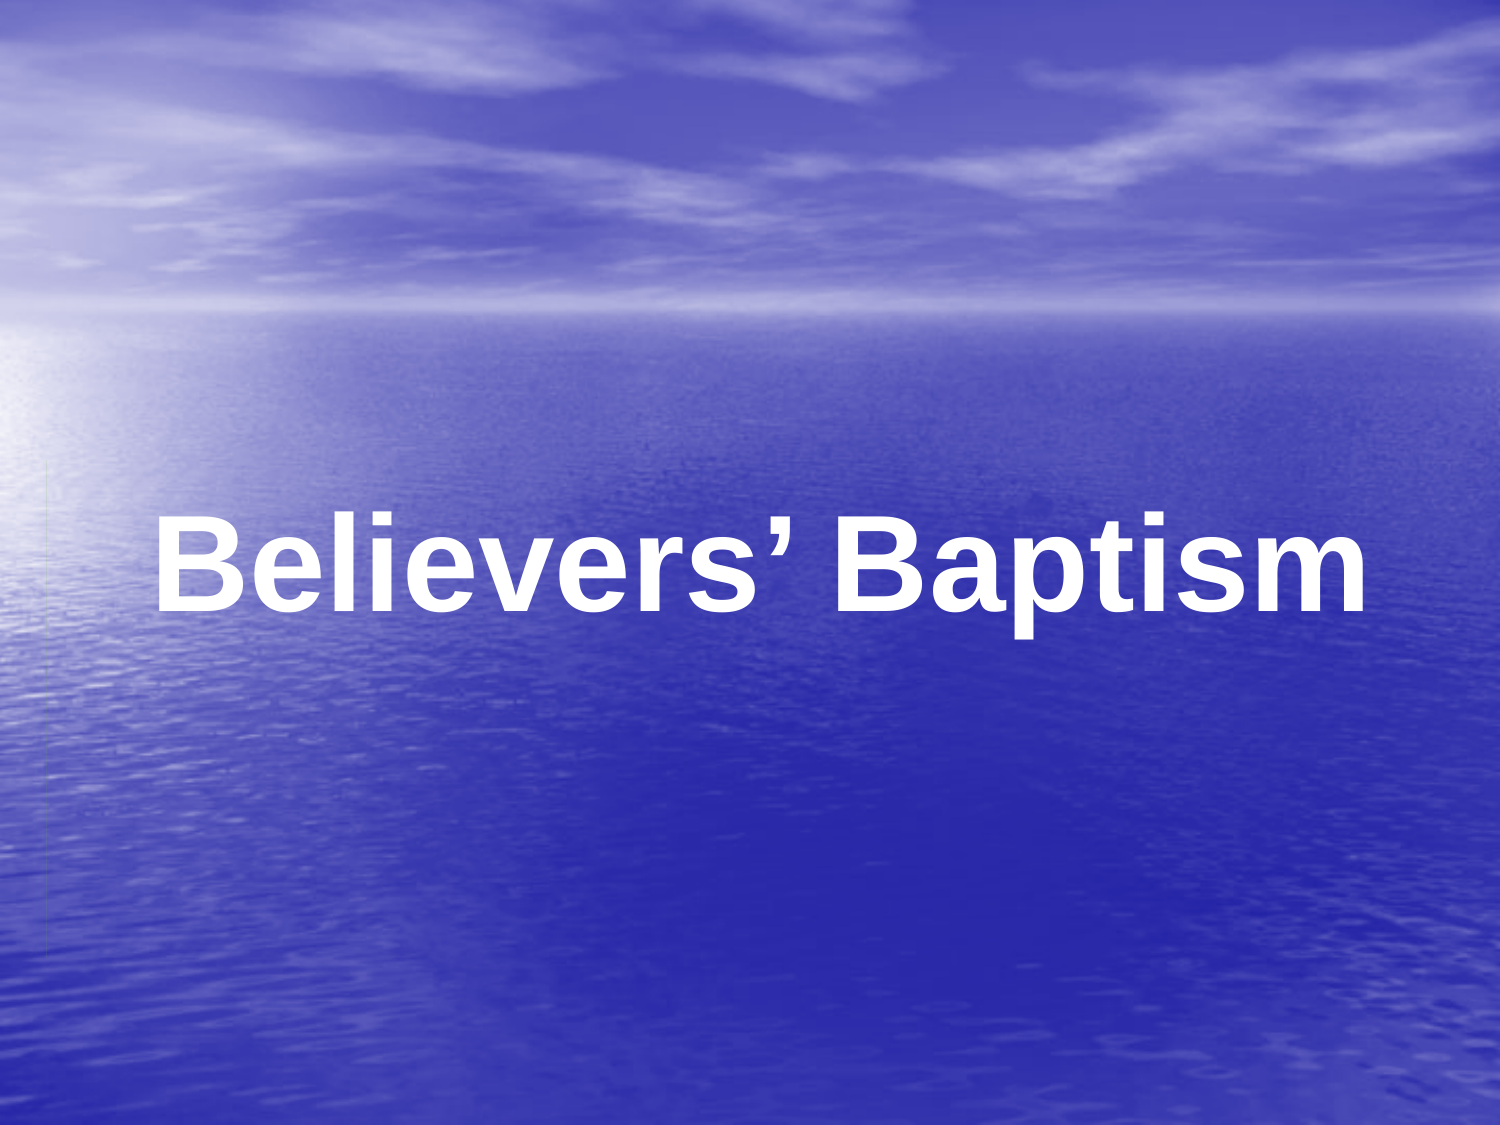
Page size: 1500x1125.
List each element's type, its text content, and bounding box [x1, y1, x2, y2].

title Believers’ Baptism [123, 361, 1400, 647]
